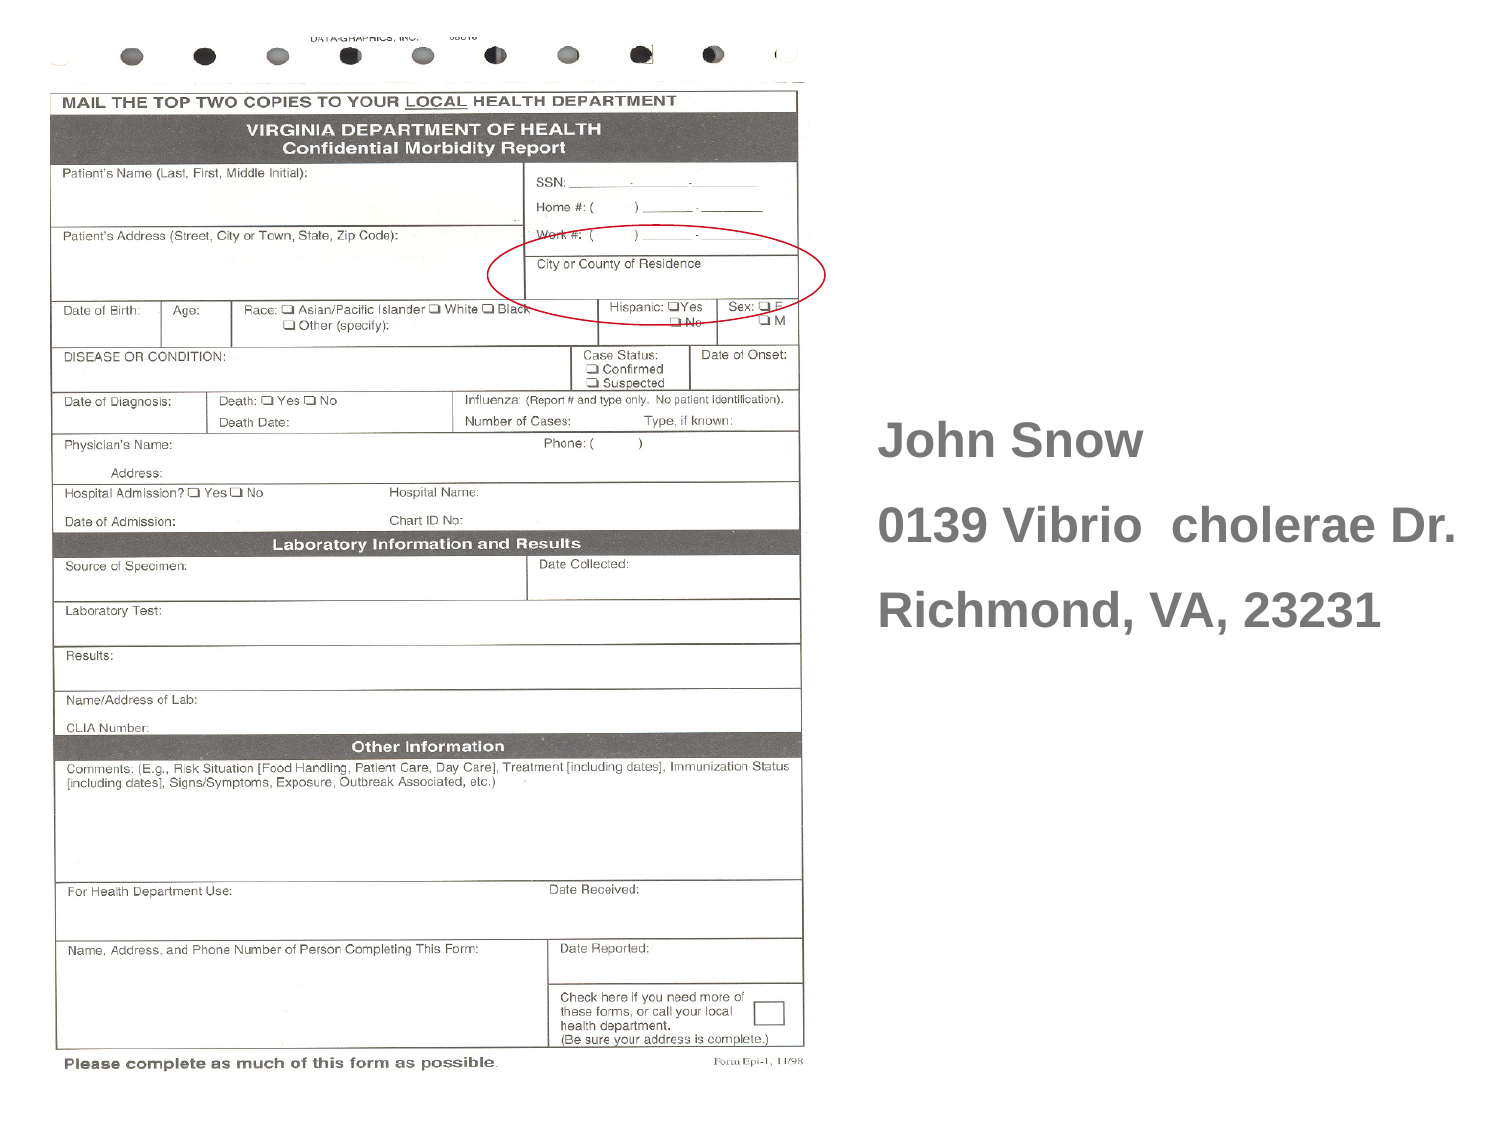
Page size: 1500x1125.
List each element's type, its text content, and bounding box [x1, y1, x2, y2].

text_box John Snow 0139 Vibrio cholerae Dr. Richmond, VA, 23231 [862, 399, 1500, 645]
picture [49, 37, 810, 1076]
text_box [813, 256, 826, 294]
